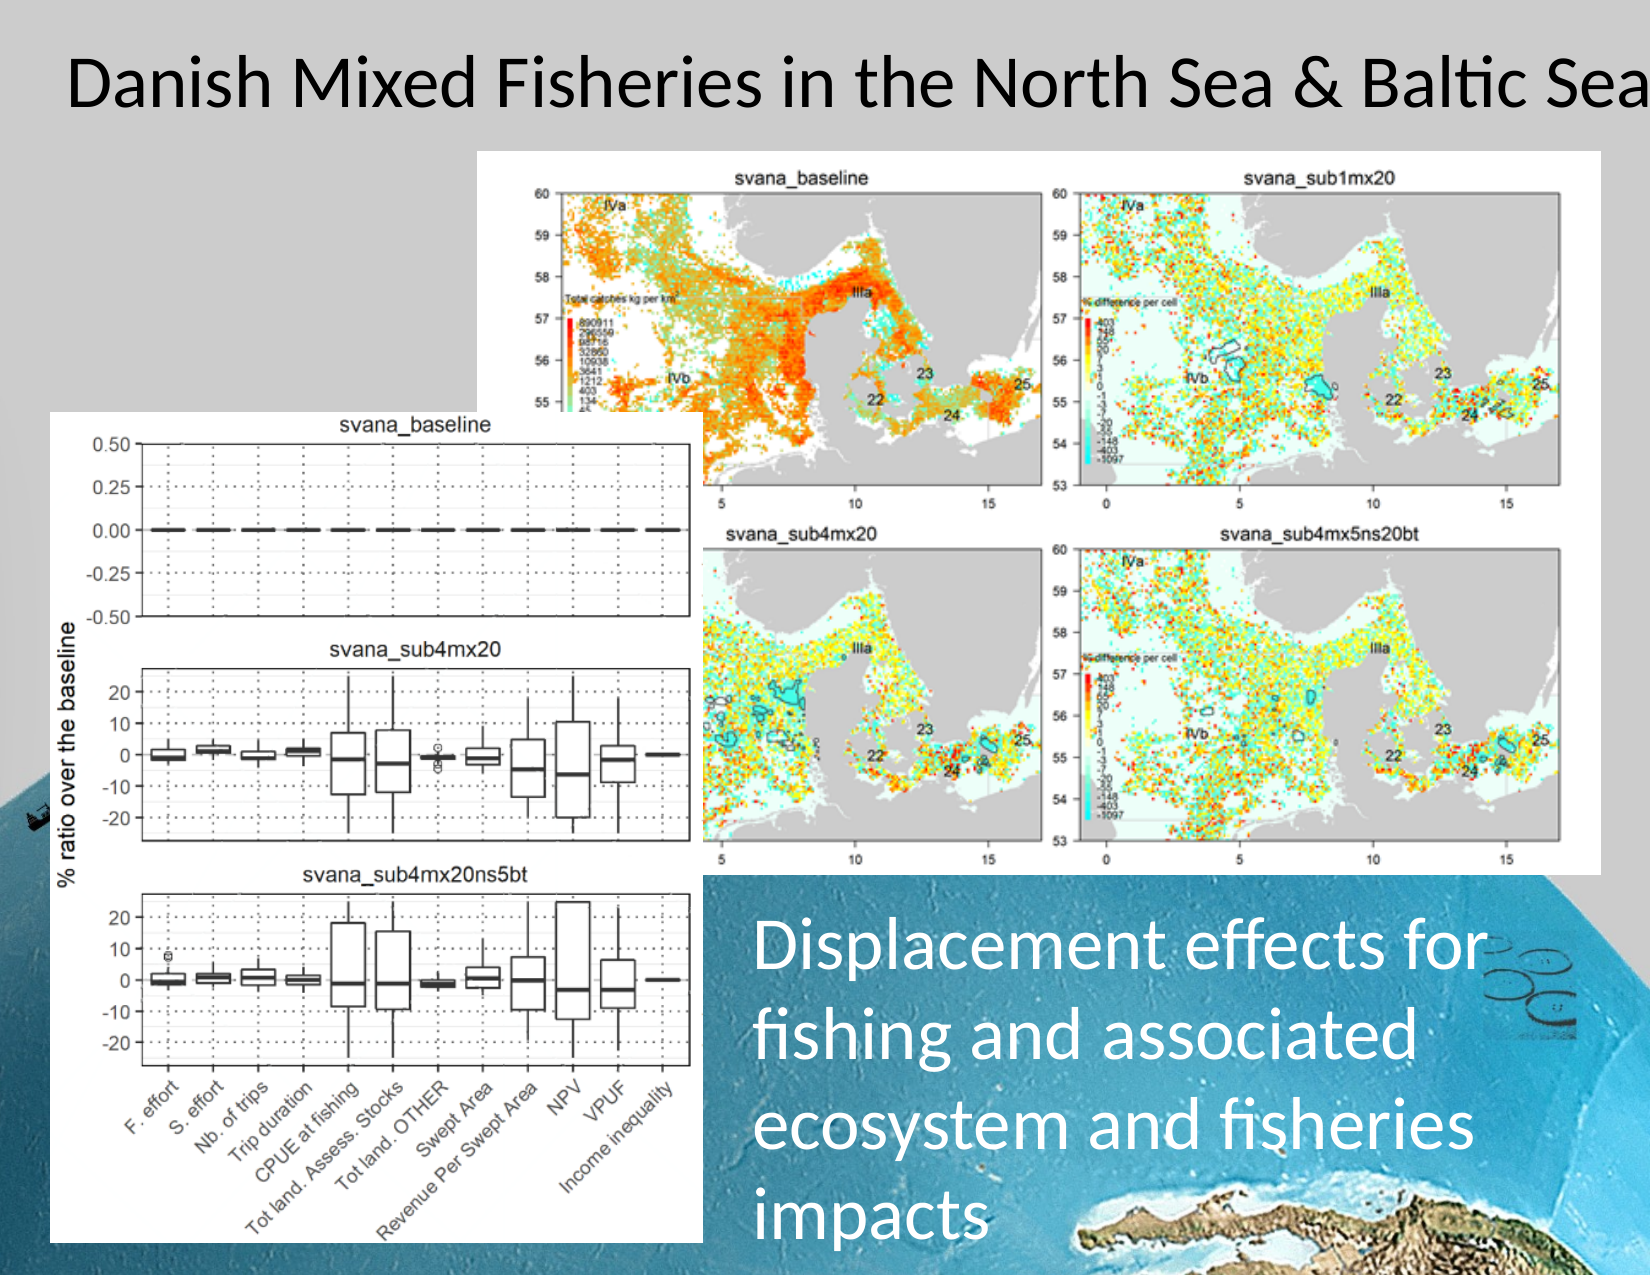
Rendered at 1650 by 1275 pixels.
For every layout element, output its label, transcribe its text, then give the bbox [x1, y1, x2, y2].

text_box Danish Mixed Fisheries in the North Sea & Baltic Sea [51, 24, 1650, 130]
picture [49, 151, 1601, 1243]
text_box Displacement effects for fishing and associated ecosystem and fisheries impacts [737, 887, 1601, 1263]
text_box [0, 0, 1650, 1275]
